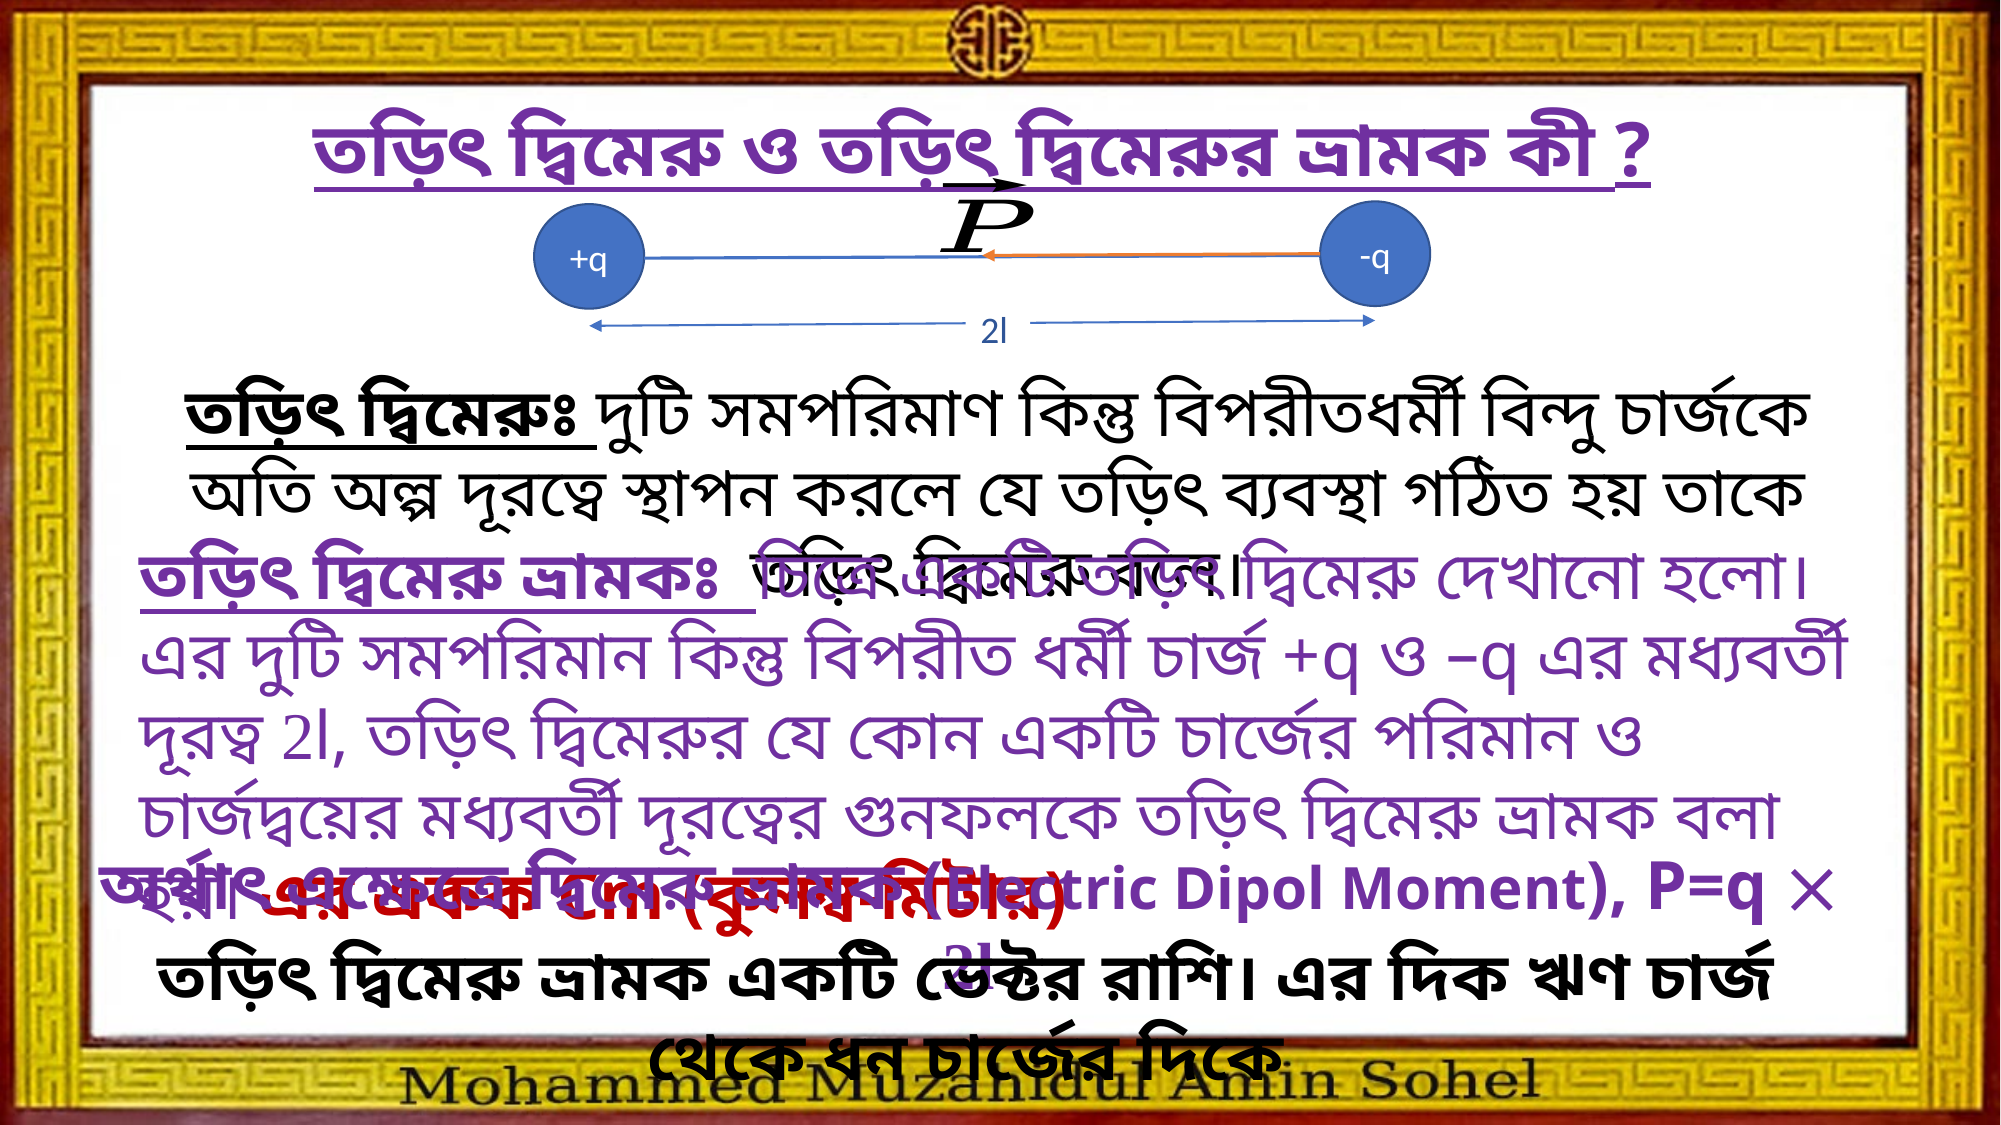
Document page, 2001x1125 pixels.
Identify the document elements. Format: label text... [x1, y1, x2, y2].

text_box তড়িৎ দ্বিমেরু ও তড়িৎ দ্বিমেরুর ভ্রামক কী ? [82, 94, 1882, 200]
picture [0, 0, 2001, 1125]
text_box তড়িৎ দ্বিমেরু ভ্রামক একটি ভেক্টর রাশি। এর দিক ঋণ চার্জ থেকে ধন চার্জের দিকে [79, 926, 1852, 1102]
text_box তড়িৎ দ্বিমেরুঃ দুটি সমপরিমাণ কিন্তু বিপরীতধর্মী বিন্দু চার্জকে অতি অল্প দূরত্বে স্থাপন করলে যে তড়িৎ ব্যবস্থা গঠিত হয় তাকে তড়িৎ দ্বিমেরু বলে। [140, 362, 1855, 525]
text_box তড়িৎ দ্বিমেরু ভ্রামকঃ চিত্রে একটি তড়িৎ দ্বিমেরু দেখানো হলো। এর দুটি সমপরিমান কিন্তু বিপরীত ধর্মী চার্জ +q ও –q এর মধ্যবর্তী দূরত্ব 2l, তড়িৎ দ্বিমেরুর যে কোন একটি চার্জের পরিমান ও চার্জদ্বয়ের মধ্যবর্তী দূরত্বের গুনফলকে তড়িৎ দ্বিমেরু ভ্রামক বলা হয়। এর একক Cm (কুলম্ব-মিটার) [125, 525, 1898, 941]
text_box অর্থাৎ এক্ষেত্রে দ্বিমেরু ভ্রামক (Electric Dipol Moment), P=q  2l [82, 835, 1855, 1010]
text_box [534, 175, 1431, 359]
